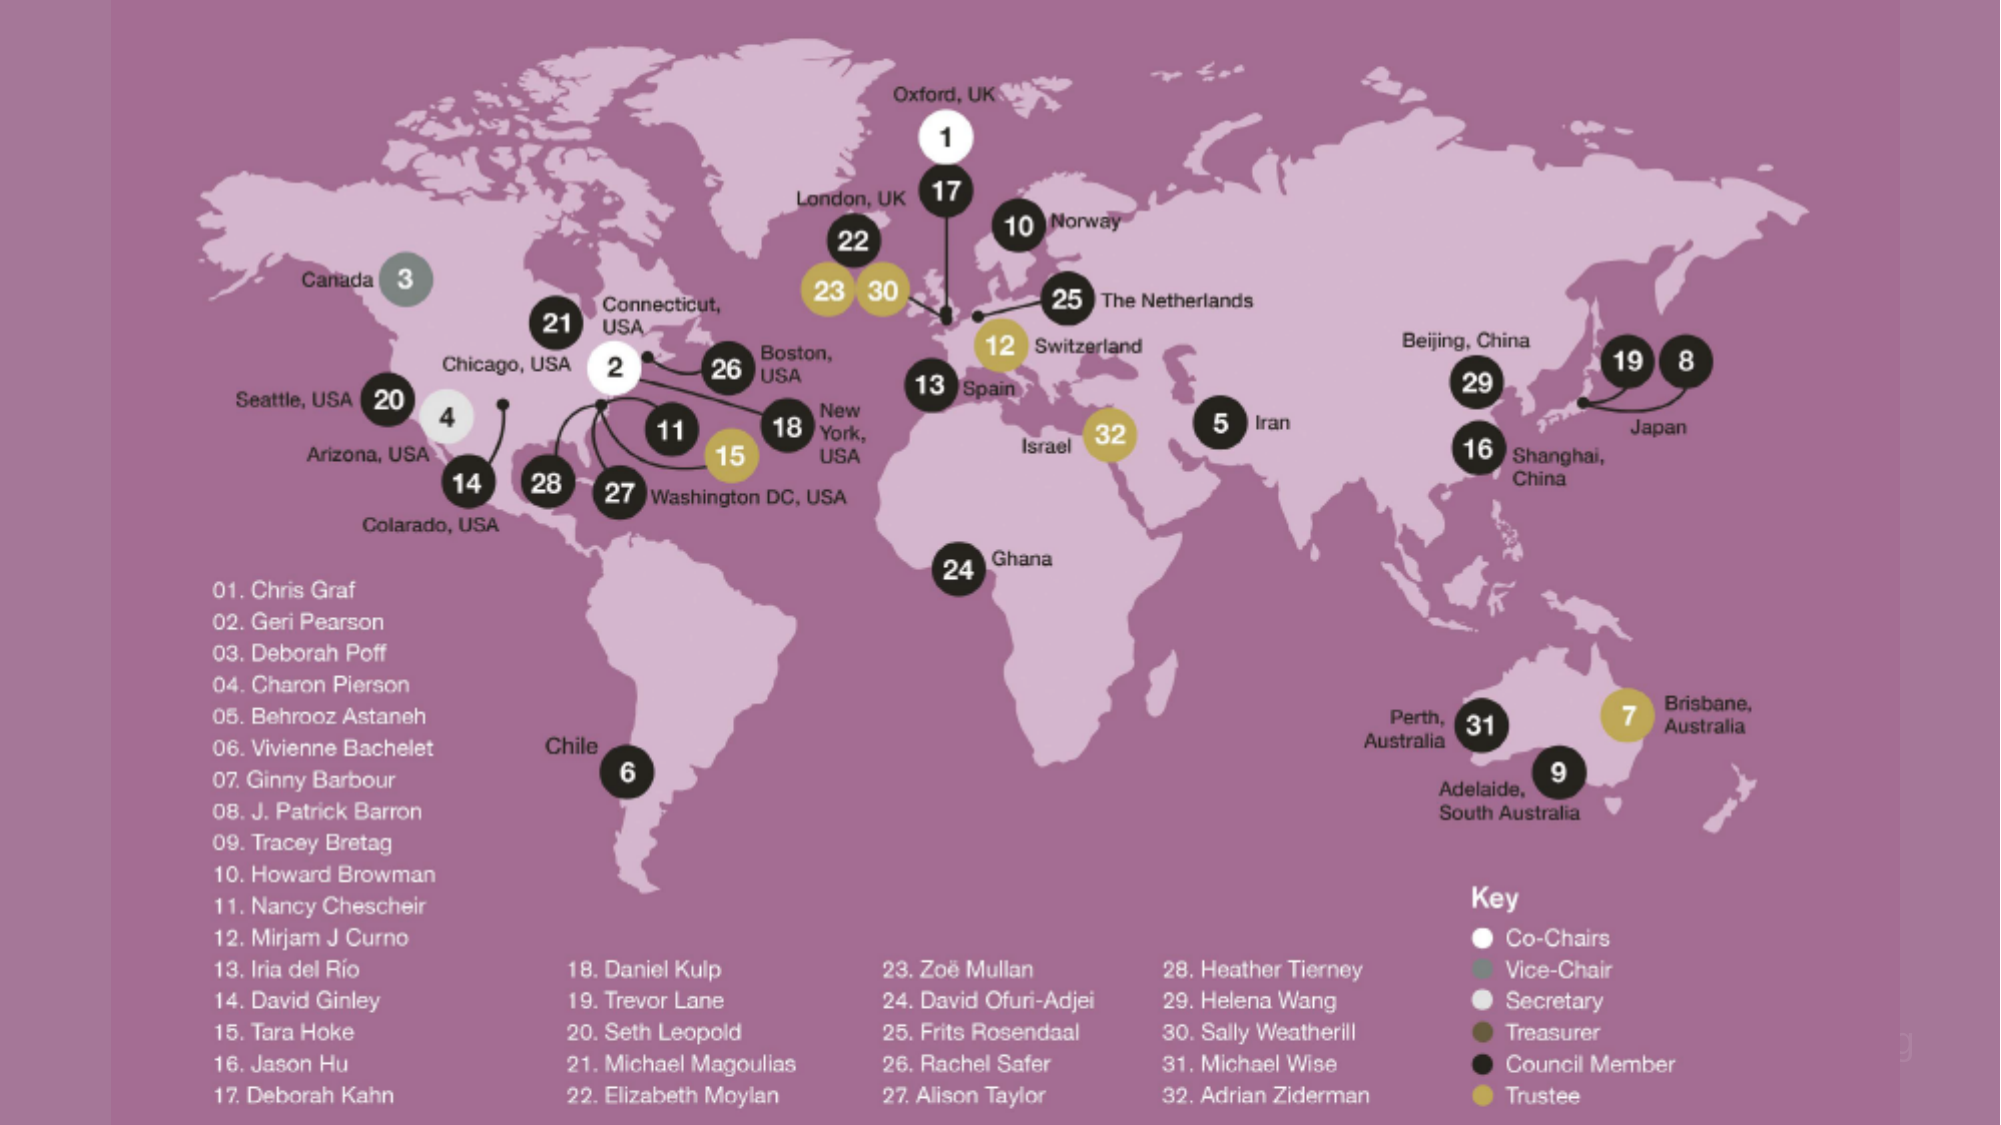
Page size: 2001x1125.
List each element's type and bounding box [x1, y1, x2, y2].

picture [111, 0, 1900, 1125]
